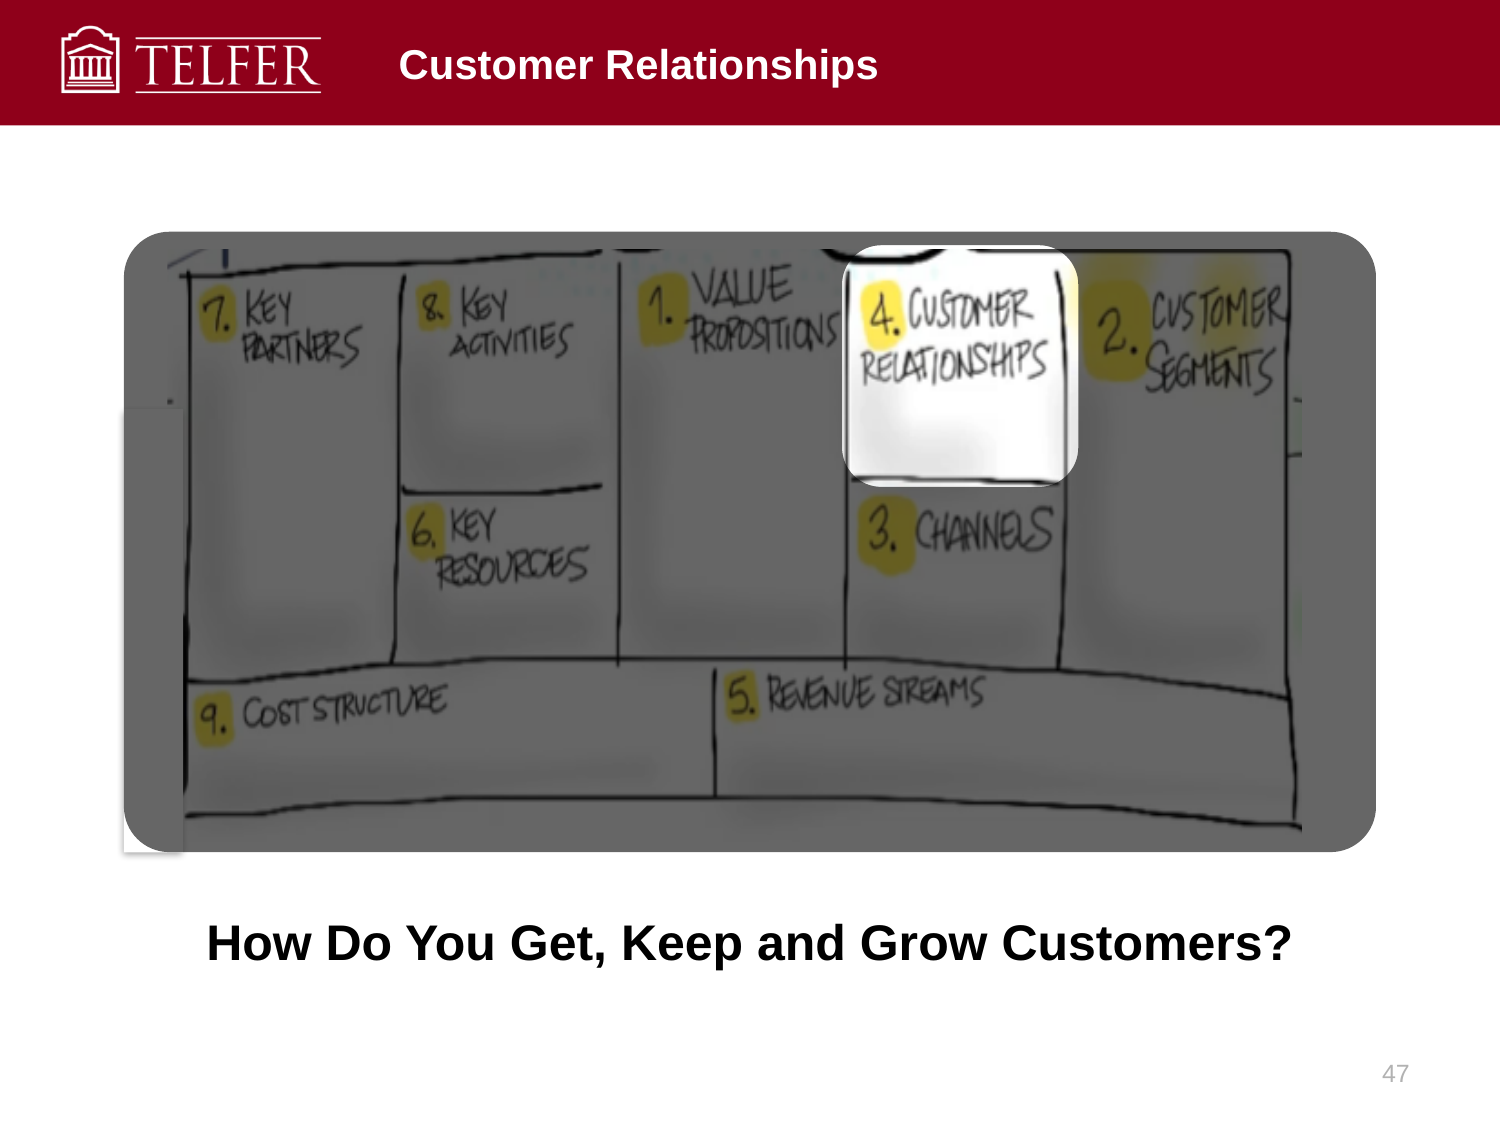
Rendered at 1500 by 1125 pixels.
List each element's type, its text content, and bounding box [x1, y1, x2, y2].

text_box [123, 249, 1303, 853]
picture [41, 9, 337, 108]
slide_number 47 [1074, 1042, 1425, 1103]
text_box [131, 229, 1379, 855]
subtitle How Do You Get, Keep and Grow Customers? [0, 852, 1500, 1030]
title Customer Relationships [383, 0, 1500, 126]
